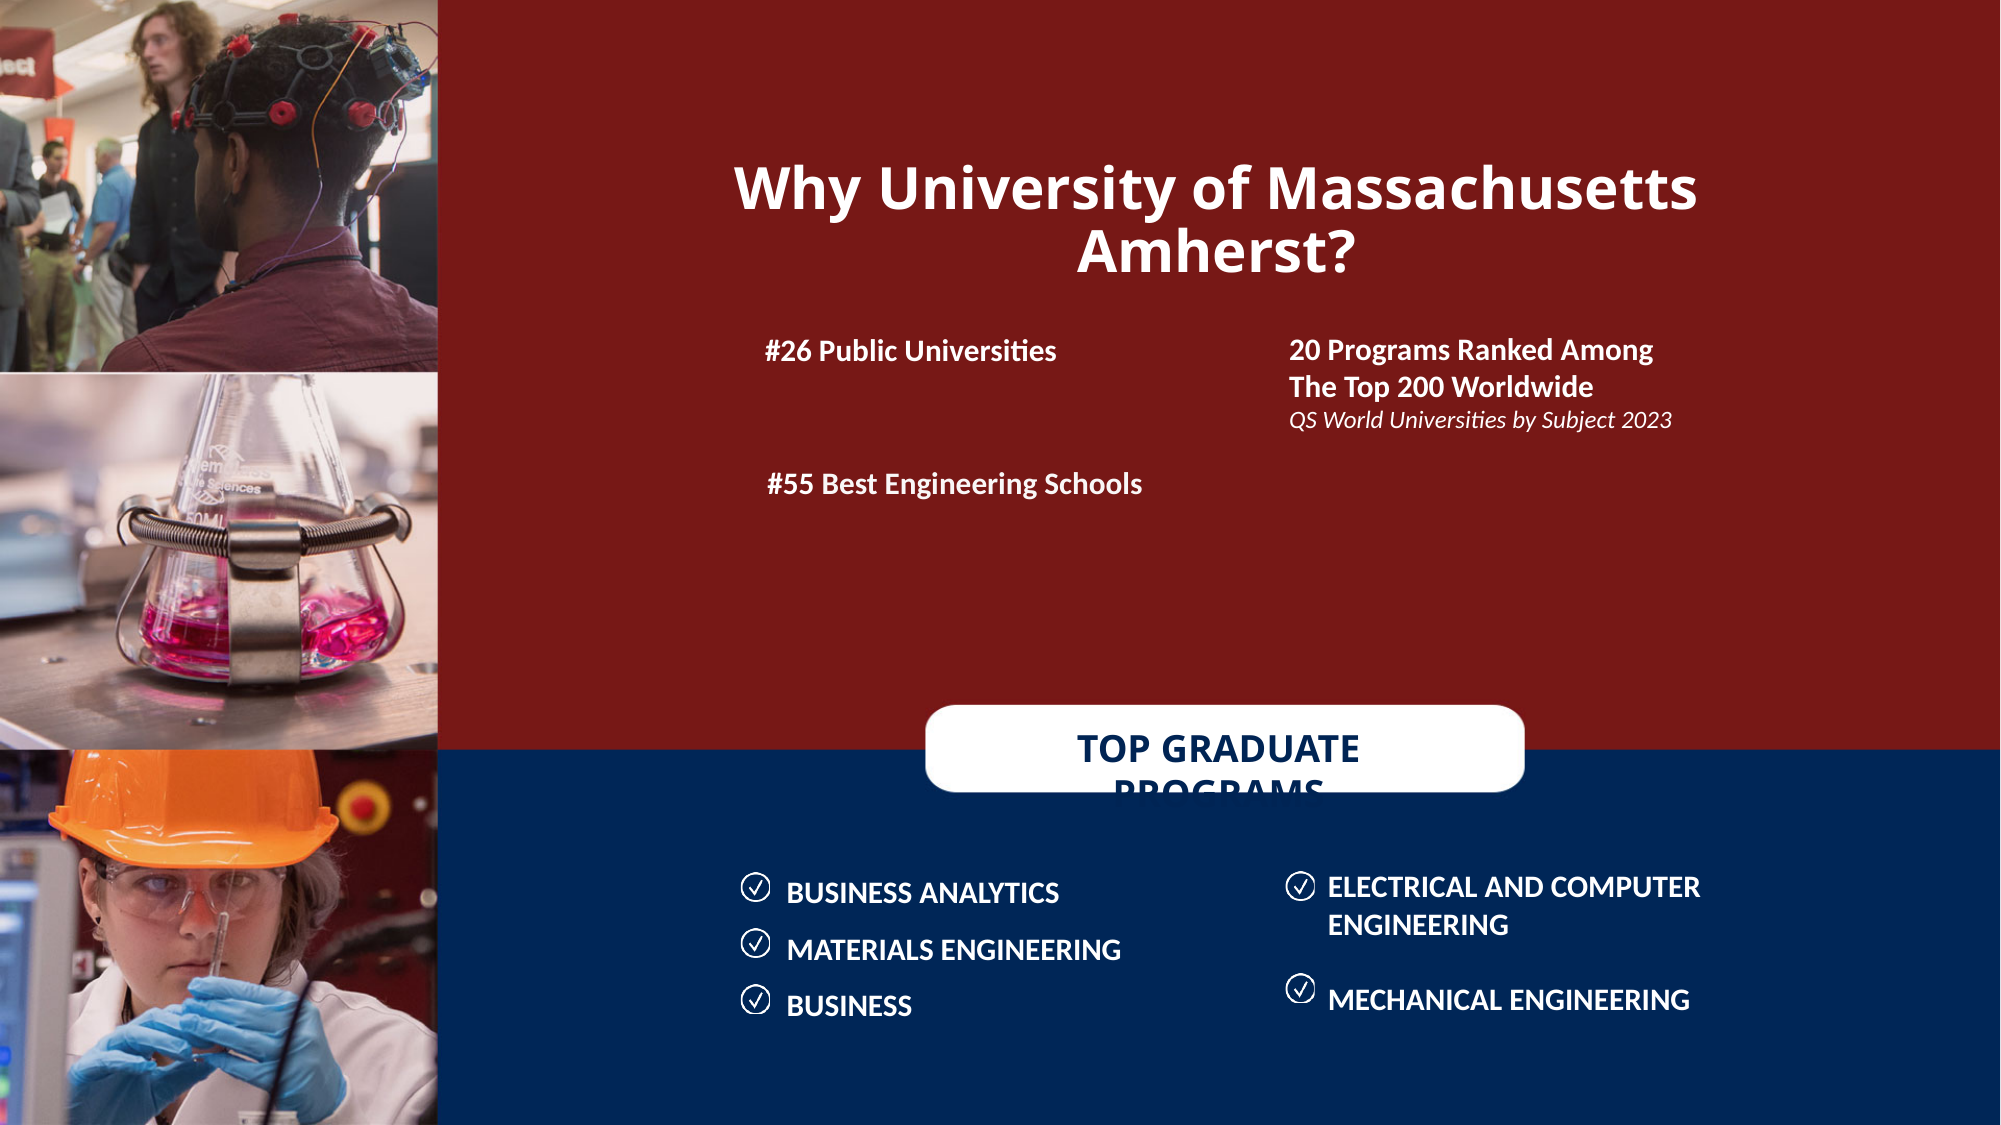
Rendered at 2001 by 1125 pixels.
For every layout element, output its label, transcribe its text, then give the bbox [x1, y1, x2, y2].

text_box 20 Programs Ranked Among The Top 200 Worldwide QS World Universities by Subject 2023 [1274, 321, 1753, 442]
text_box ELECTRICAL AND COMPUTER ENGINEERING MECHANICAL ENGINEERING [1327, 864, 1947, 1017]
text_box TOP GRADUATE PROGRAMS [966, 722, 1469, 815]
text_box BUSINESS ANALYTICS MATERIALS ENGINEERING BUSINESS [786, 851, 1408, 1023]
text_box #55 Best Engineering Schools [767, 461, 1178, 501]
text_box Why University of Massachusetts Amherst? [592, 156, 1841, 285]
text_box #26 Public Universities [765, 327, 1107, 368]
picture [0, 0, 2001, 1125]
